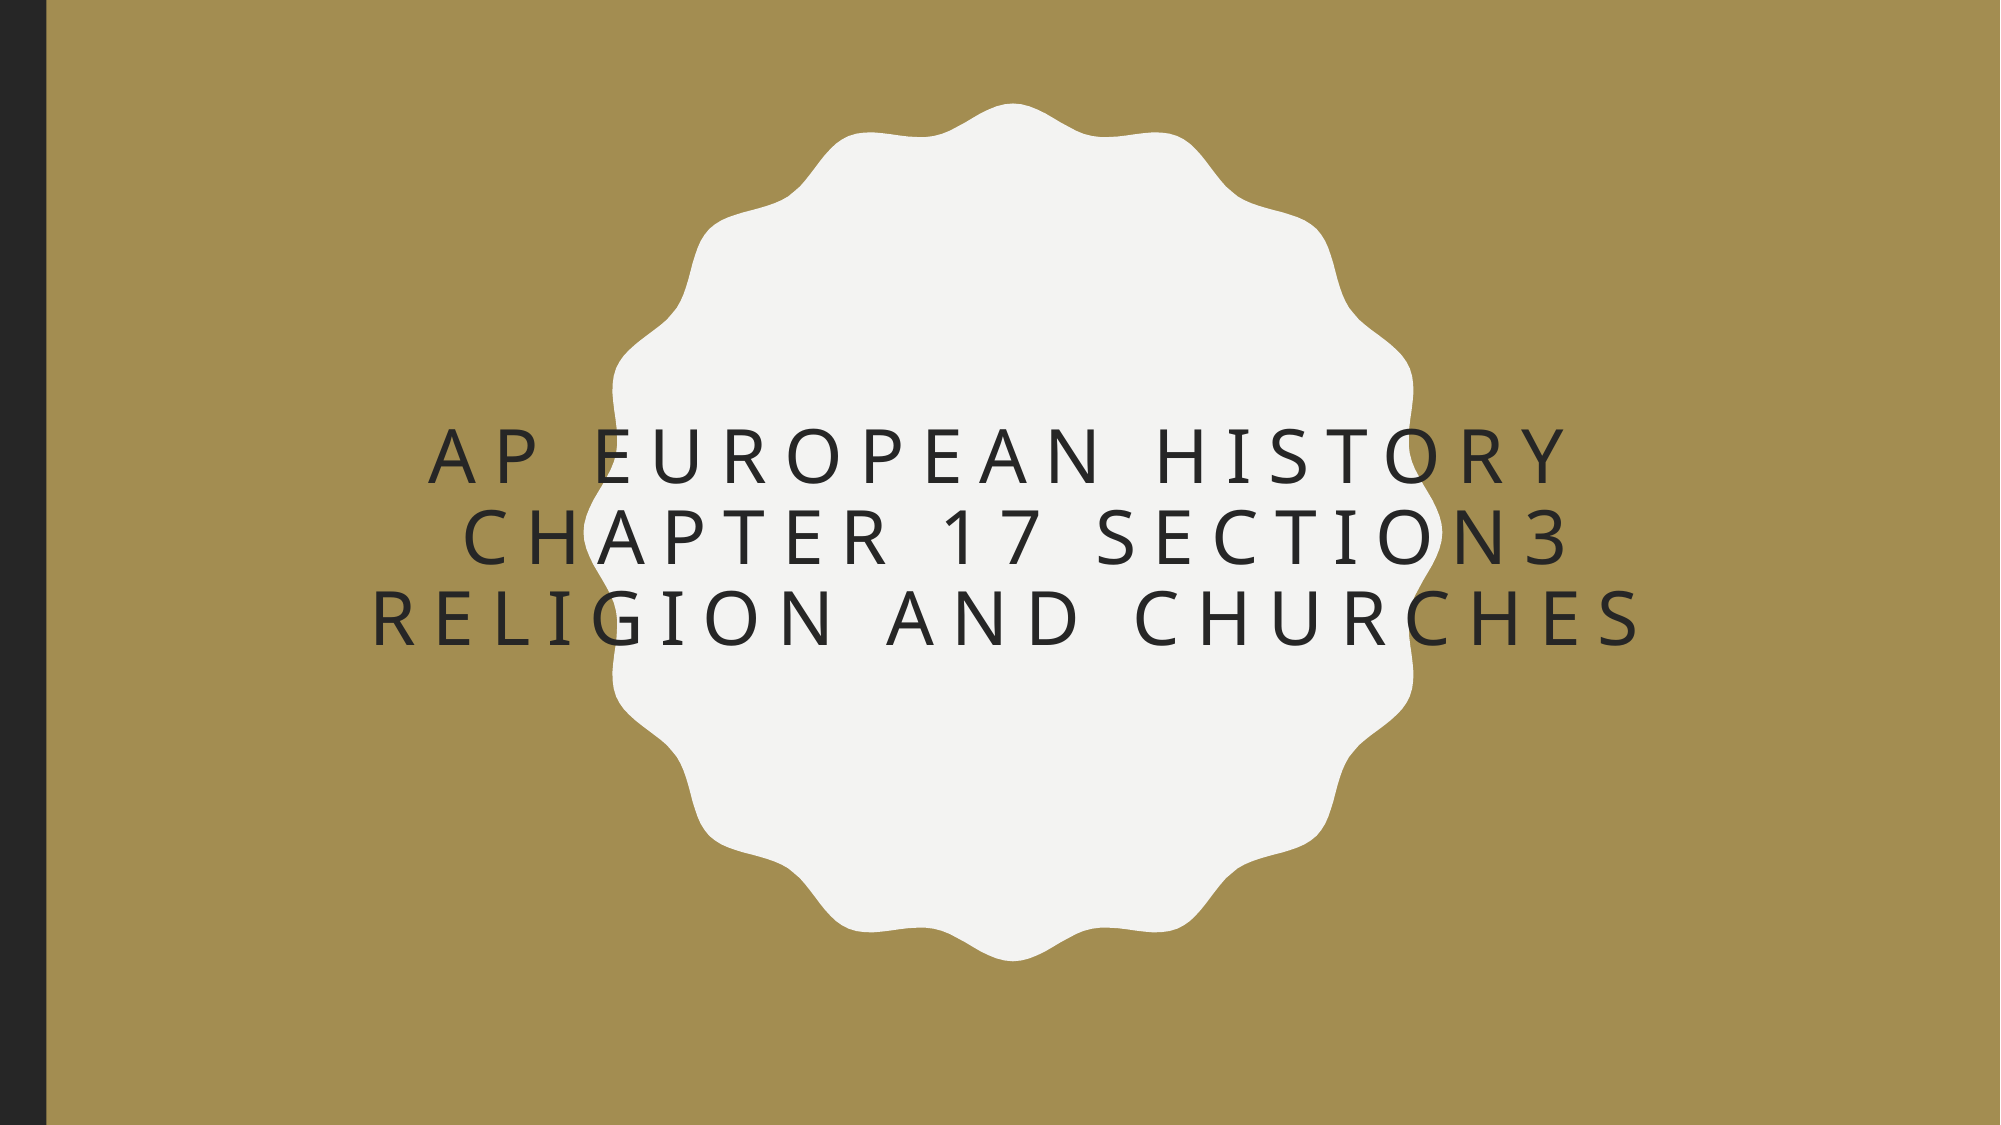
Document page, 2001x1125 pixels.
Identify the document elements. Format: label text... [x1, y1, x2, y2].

title Ap European history chapter 17 section3 religion and churches [176, 180, 1870, 902]
